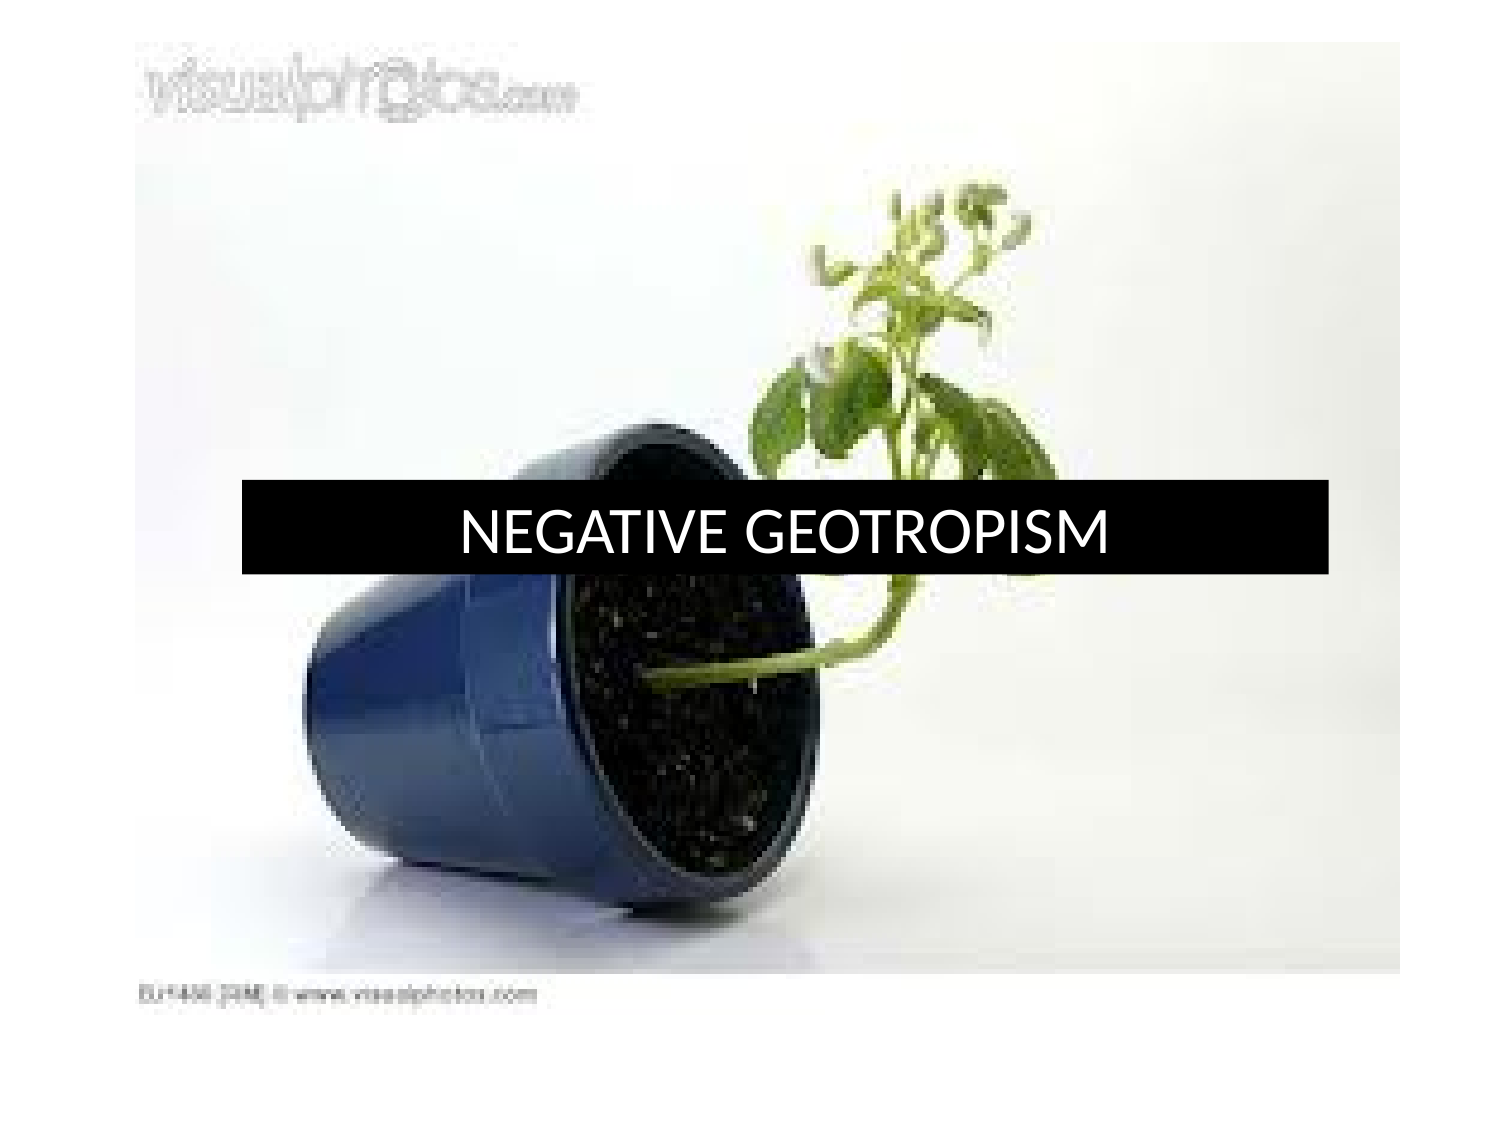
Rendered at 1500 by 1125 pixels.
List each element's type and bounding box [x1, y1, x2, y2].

picture [135, 42, 1400, 1015]
